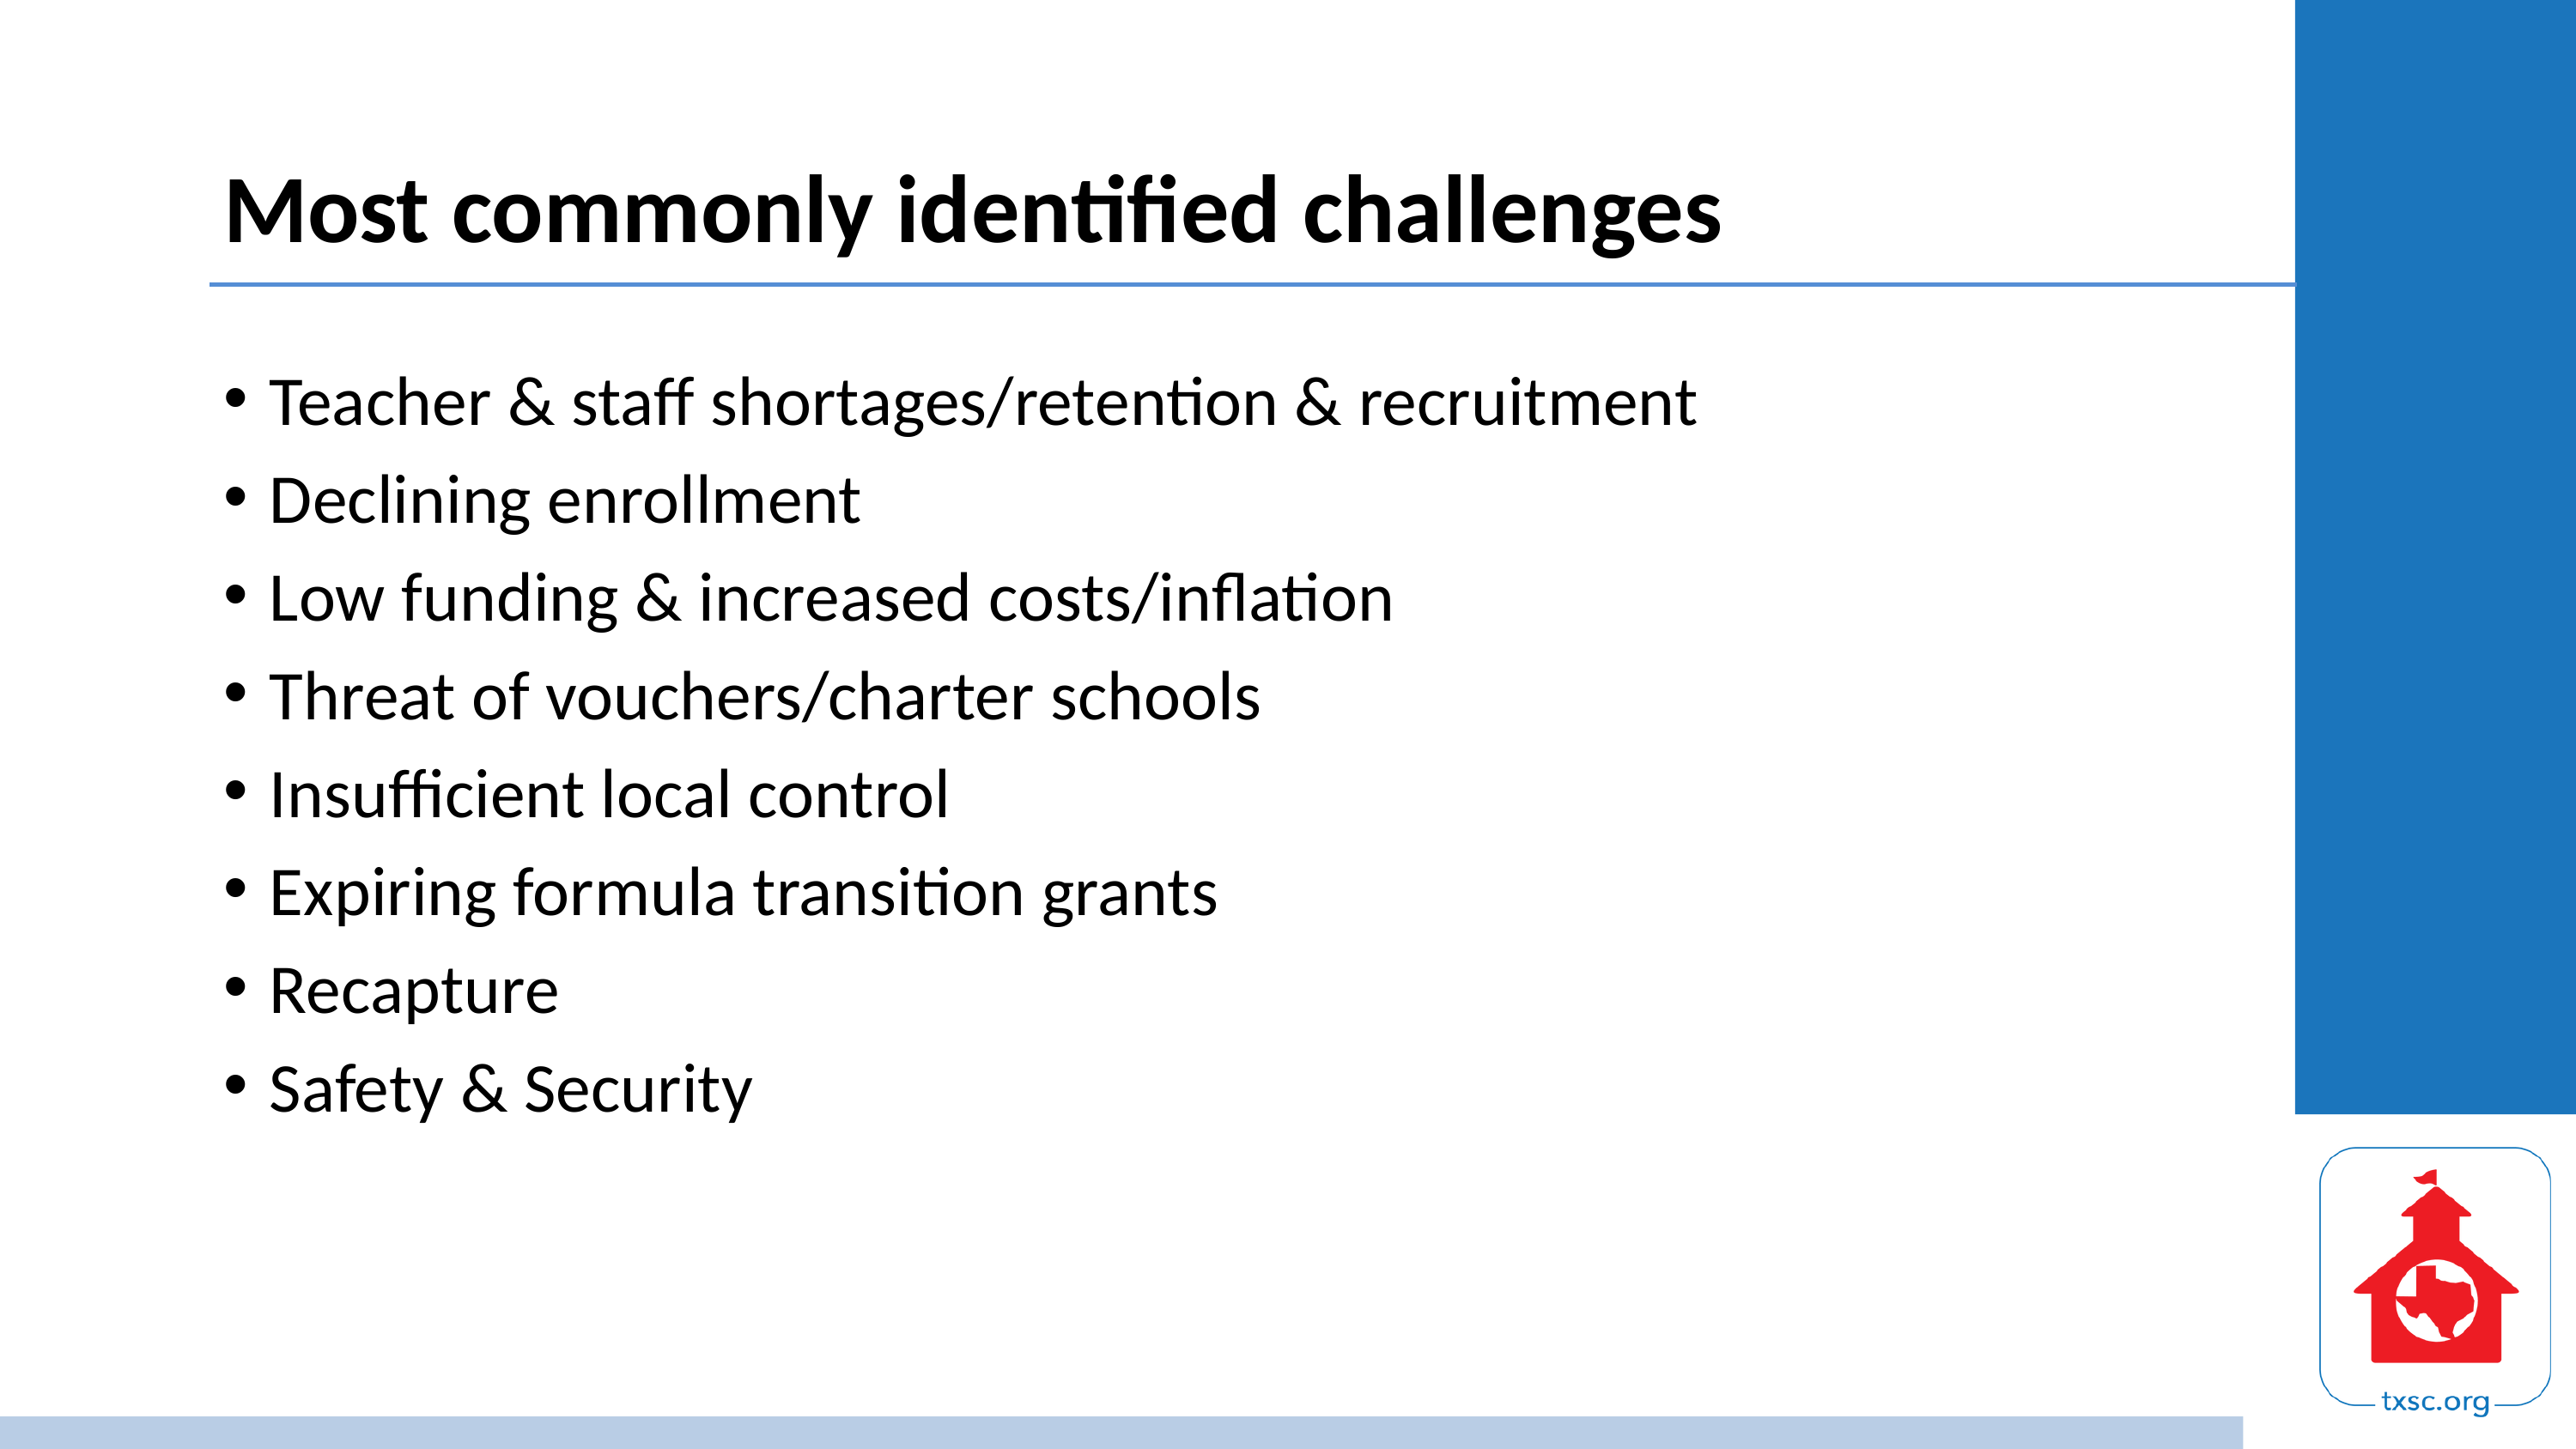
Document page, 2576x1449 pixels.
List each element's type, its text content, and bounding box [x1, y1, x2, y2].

title Most commonly identified challenges [210, 123, 1900, 285]
list Teacher & staff shortages/retention & recruitment Declining enrollment Low funding & increased costs/inflation Threat of vouchers/charter schools Insufficient local control Expiring formula transition grants Recapture Safety & Security [210, 349, 2116, 1132]
picture [2319, 1147, 2551, 1417]
